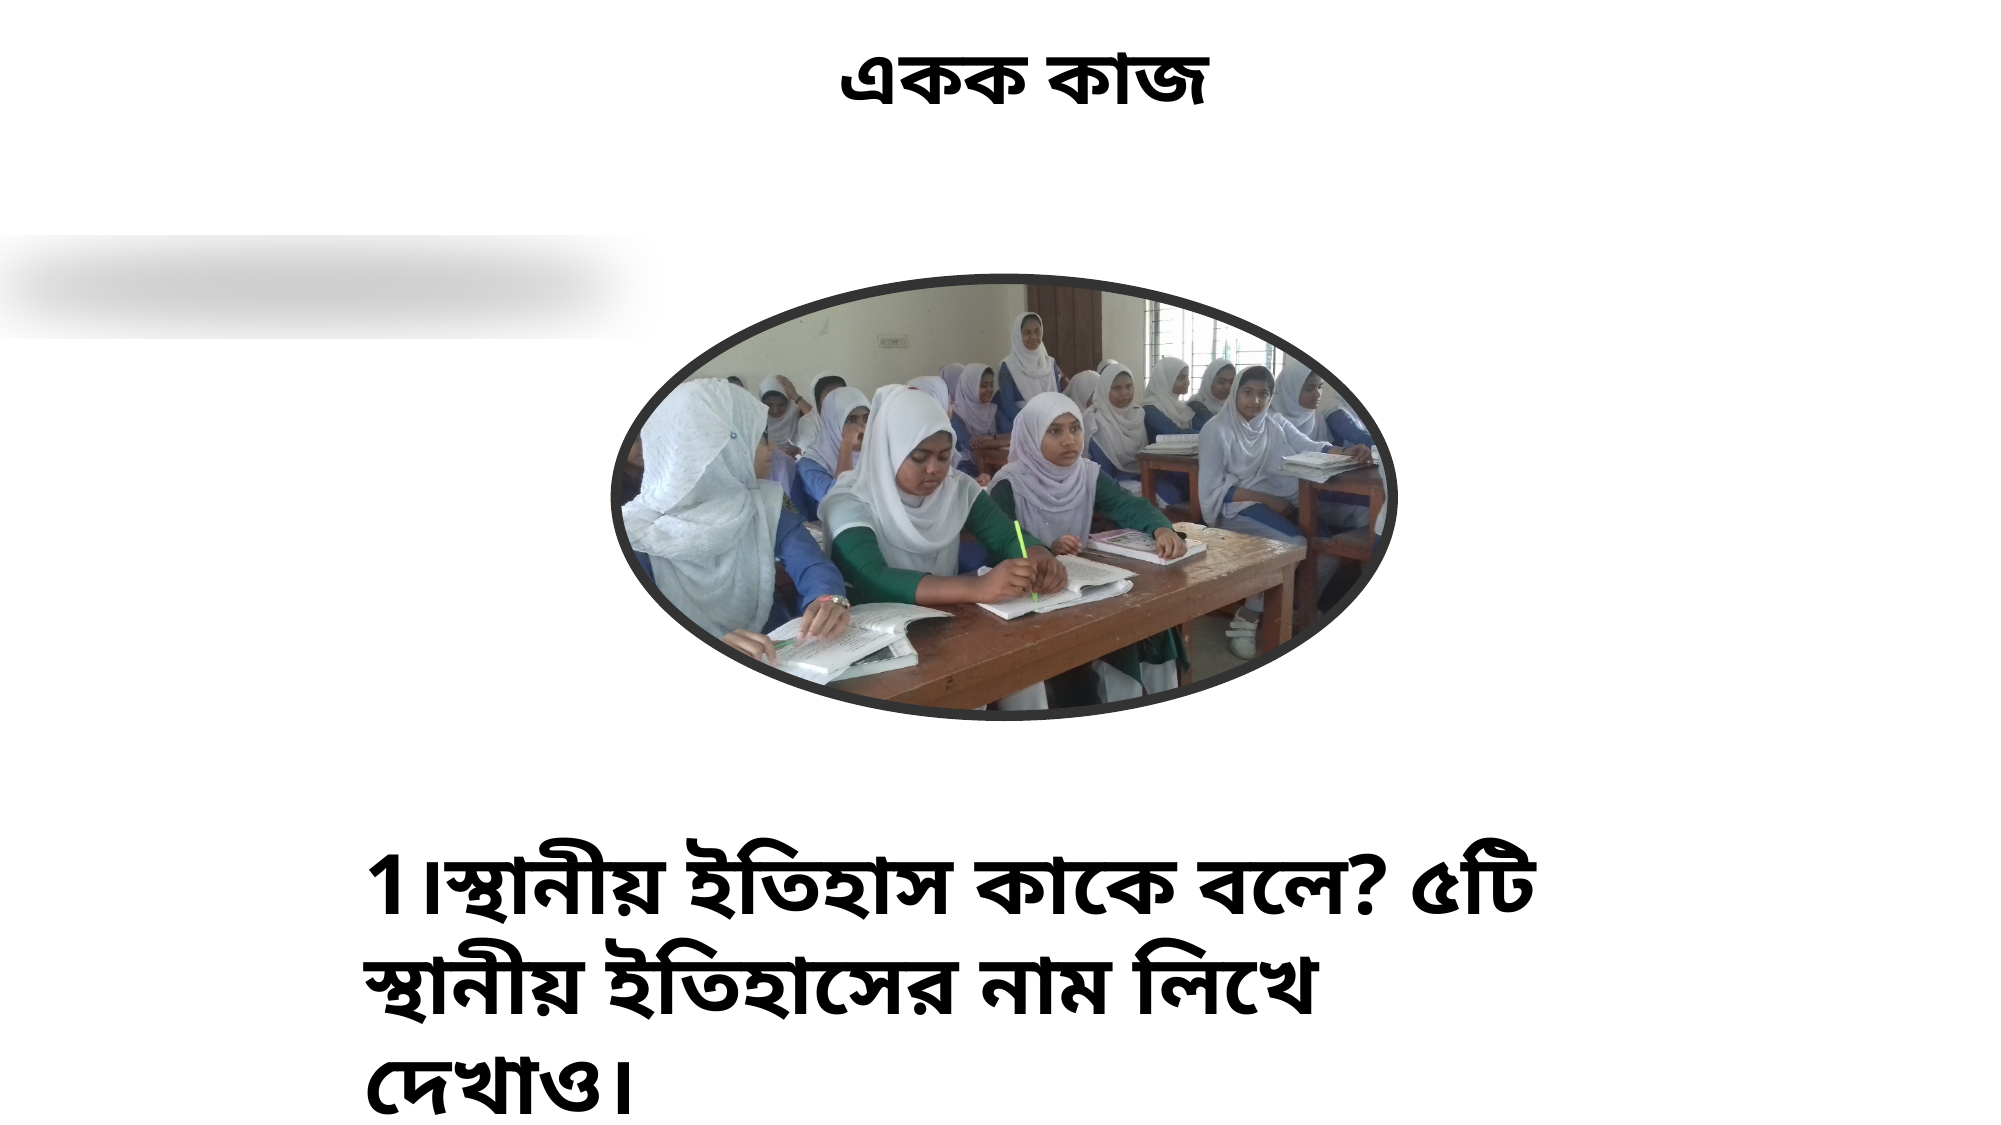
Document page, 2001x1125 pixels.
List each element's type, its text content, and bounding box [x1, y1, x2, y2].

text_box 1।স্থানীয় ইতিহাস কাকে বলে? ৫টি স্থানীয় ইতিহাসের নাম লিখে দেখাও। [349, 824, 1600, 1125]
picture [615, 278, 1393, 716]
text_box একক কাজ [825, 22, 1224, 128]
